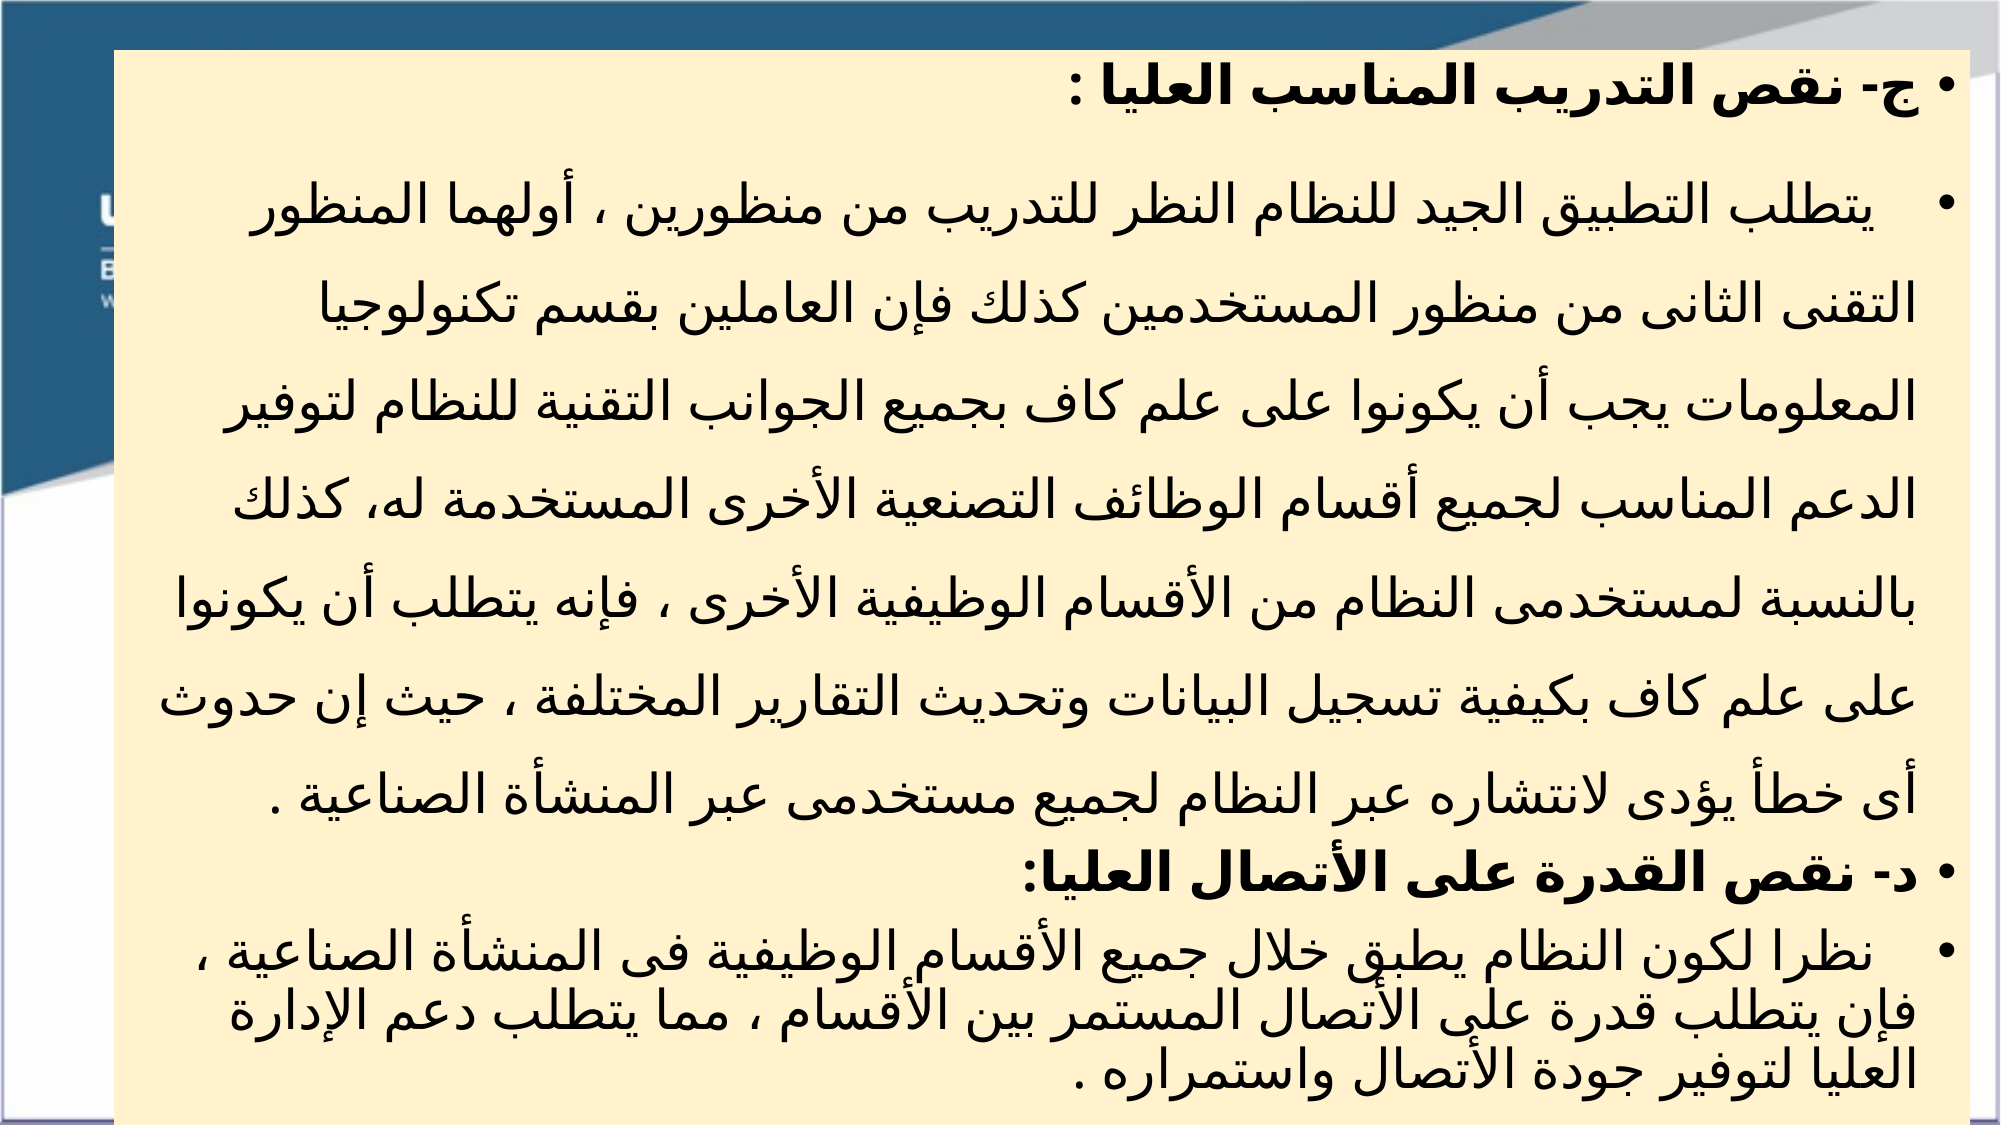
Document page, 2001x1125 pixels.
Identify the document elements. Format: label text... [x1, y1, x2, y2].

picture [0, 0, 2001, 1125]
list ج- نقص التدريب المناسب العليا : يتطلب التطبيق الجيد للنظام النظر للتدريب من منظورين ، أولهما المنظور التقنى الثانى من منظور المستخدمين كذلك فإن العاملين بقسم تكنولوجيا المعلومات يجب أن يكونوا على علم كاف بجميع الجوانب التقنية للنظام لتوفير الدعم المناسب لجميع أقسام الوظائف التصنعية الأخرى المستخدمة له، كذلك بالنسبة لمستخدمى النظام من الأقسام الوظيفية الأخرى ، فإنه يتطلب أن يكونوا على علم كاف بكيفية تسجيل البيانات وتحديث التقارير المختلفة ، حيث إن حدوث أى خطأ يؤدى لانتشاره عبر النظام لجميع مستخدمى عبر المنشأة الصناعية . د- نقص القدرة على الأتصال العليا: نظرا لكون النظام يطبق خلال جميع الأقسام الوظيفية فى المنشأة الصناعية ، فإن يتطلب قدرة على الأتصال المستمر بين الأقسام ، مما يتطلب دعم الإدارة العليا لتوفير جودة الأتصال واستمراره . [114, 50, 1971, 1125]
